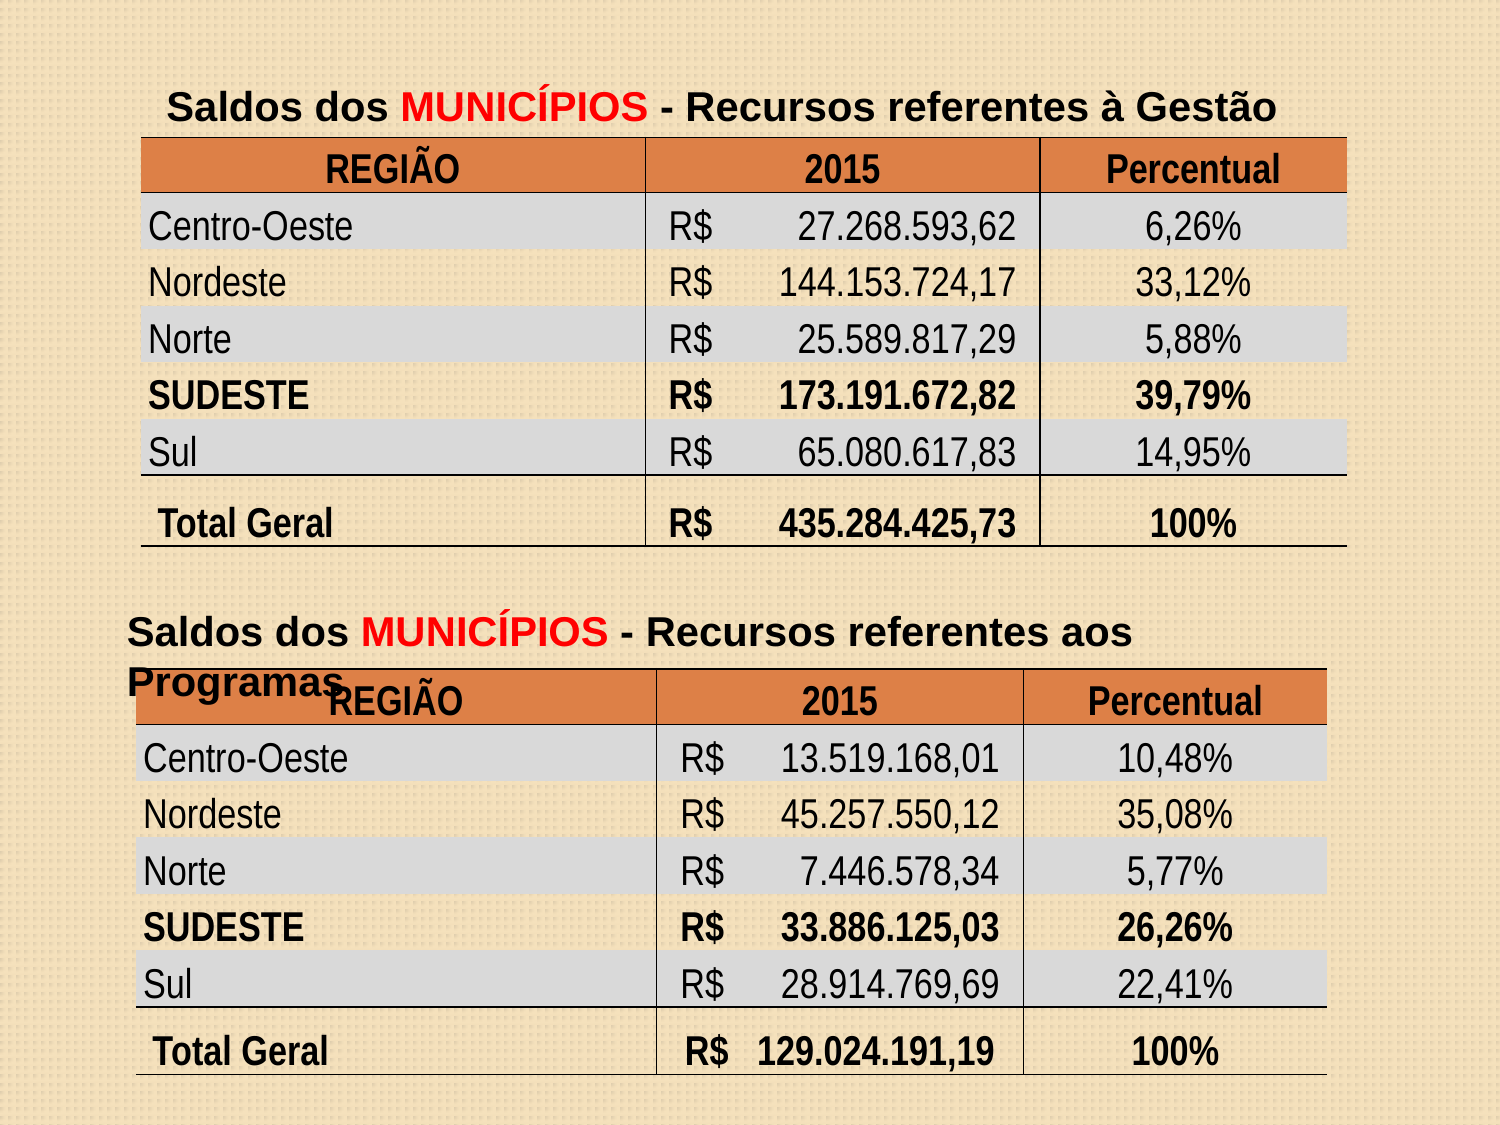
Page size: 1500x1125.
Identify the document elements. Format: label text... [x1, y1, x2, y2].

table_header REGIÃO [136, 713, 656, 724]
table_cell Norte [141, 306, 645, 362]
table_cell 100% [1041, 476, 1347, 545]
table_cell Sul [141, 419, 645, 474]
table_cell R$ 25.589.817,29 [646, 306, 1039, 362]
table_header 2015 [657, 713, 1023, 724]
table_cell SUDESTE [136, 894, 656, 950]
table_cell 26,26% [1024, 894, 1327, 950]
table_cell R$ 144.153.724,17 [646, 249, 1039, 306]
table_cell SUDESTE [141, 362, 645, 419]
table_cell 6,26% [1041, 193, 1347, 249]
table_cell 100% [1024, 1008, 1327, 1074]
table_cell R$ 28.914.769,69 [657, 950, 1023, 1006]
text_box Saldos dos MUNICÍPIOS - Recursos referentes aos Programas [112, 597, 1376, 713]
table_cell Nordeste [141, 249, 645, 306]
table_cell 10,48% [1024, 725, 1327, 781]
table_header Percentual [1041, 138, 1347, 192]
table_cell Sul [136, 950, 656, 1006]
table_cell 39,79% [1041, 362, 1347, 419]
table_cell Centro-Oeste [136, 725, 656, 781]
table_cell 22,41% [1024, 950, 1327, 1006]
table_cell Total Geral [141, 476, 645, 545]
table_header REGIÃO [141, 138, 645, 192]
table_cell R$ 435.284.425,73 [646, 476, 1039, 545]
table_cell 35,08% [1024, 781, 1327, 837]
table_cell Nordeste [136, 781, 656, 837]
table_cell R$ 33.886.125,03 [657, 894, 1023, 950]
text_box Saldos dos MUNICÍPIOS - Recursos referentes à Gestão [151, 71, 1293, 137]
table_cell Centro-Oeste [141, 193, 645, 249]
table_cell R$ 13.519.168,01 [657, 725, 1023, 781]
table_cell 5,77% [1024, 837, 1327, 894]
table_cell 5,88% [1041, 306, 1347, 362]
table_cell R$ 173.191.672,82 [646, 362, 1039, 419]
table_cell Norte [136, 837, 656, 894]
table_cell R$ 129.024.191,19 [657, 1008, 1023, 1074]
table_cell R$ 27.268.593,62 [646, 193, 1039, 249]
table_cell R$ 7.446.578,34 [657, 837, 1023, 894]
table_header Percentual [1024, 713, 1327, 724]
table_cell R$ 65.080.617,83 [646, 419, 1039, 474]
table_cell 33,12% [1041, 249, 1347, 306]
table_cell 14,95% [1041, 419, 1347, 474]
table_cell Total Geral [136, 1008, 656, 1074]
table_header 2015 [646, 138, 1039, 192]
table_cell R$ 45.257.550,12 [657, 781, 1023, 837]
